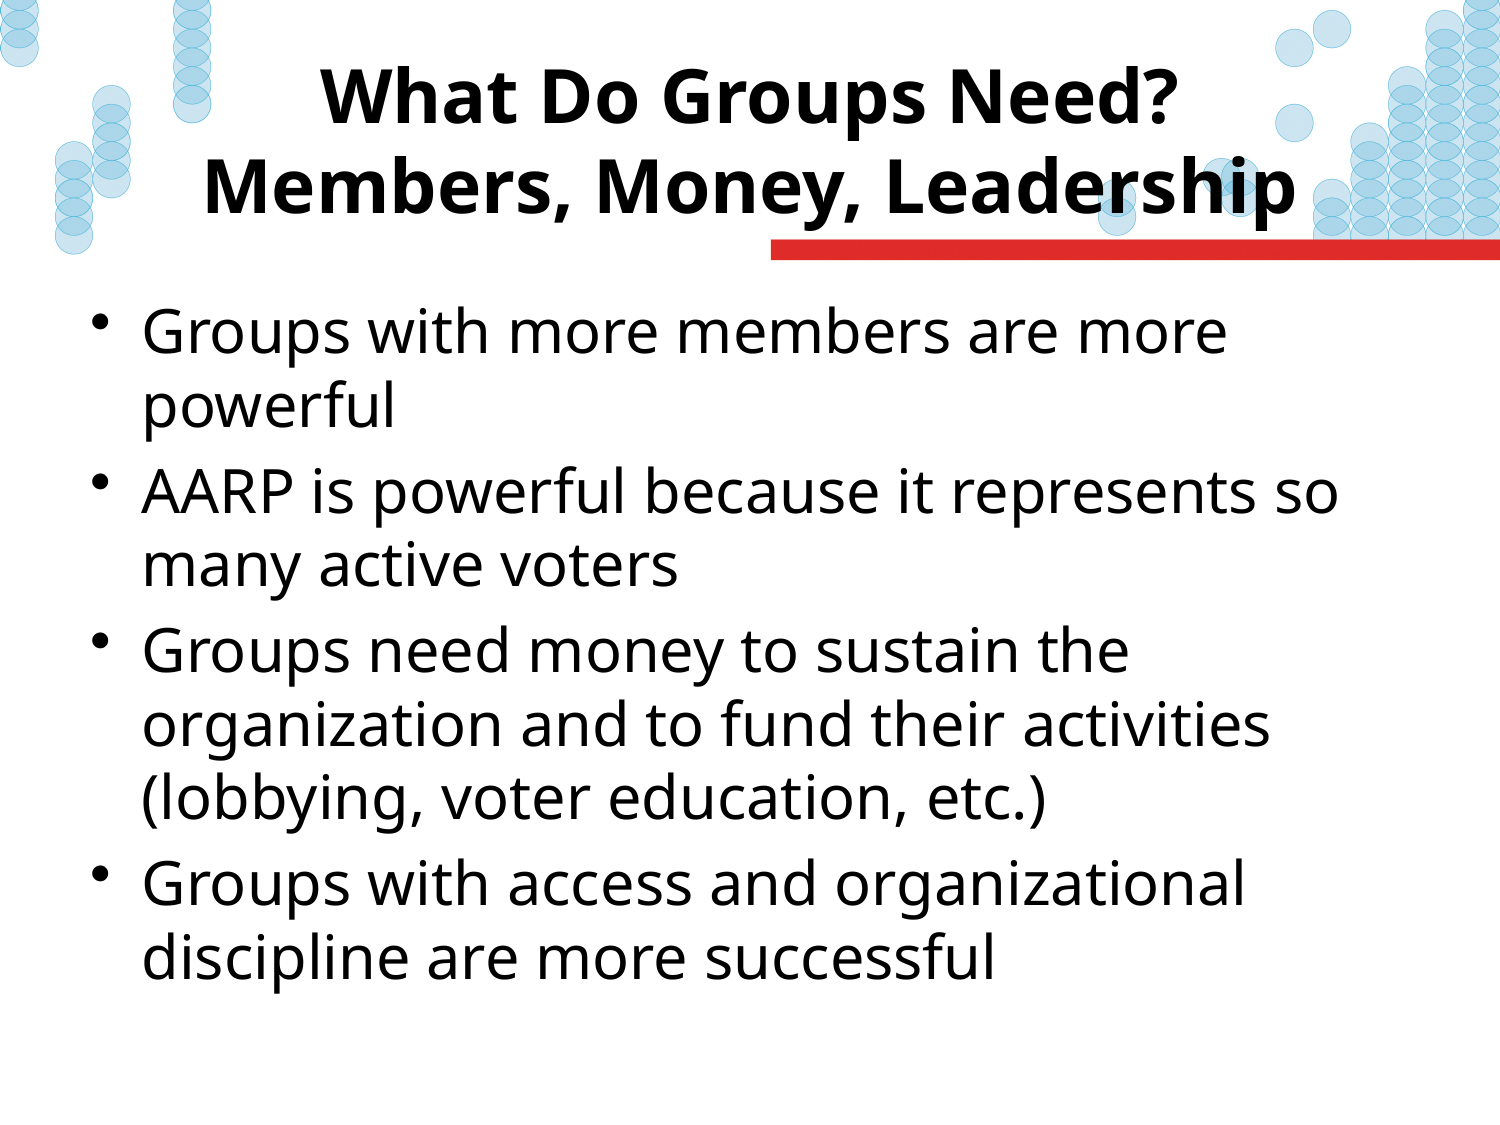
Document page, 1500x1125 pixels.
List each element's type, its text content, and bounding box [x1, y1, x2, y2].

list Groups with more members are more powerful AARP is powerful because it represents so many active voters Groups need money to sustain the organization and to fund their activities (lobbying, voter education, etc.) Groups with access and organizational discipline are more successful [75, 285, 1425, 1005]
title What Do Groups Need? Members, Money, Leadership [75, 45, 1425, 233]
picture [0, 0, 1500, 1125]
